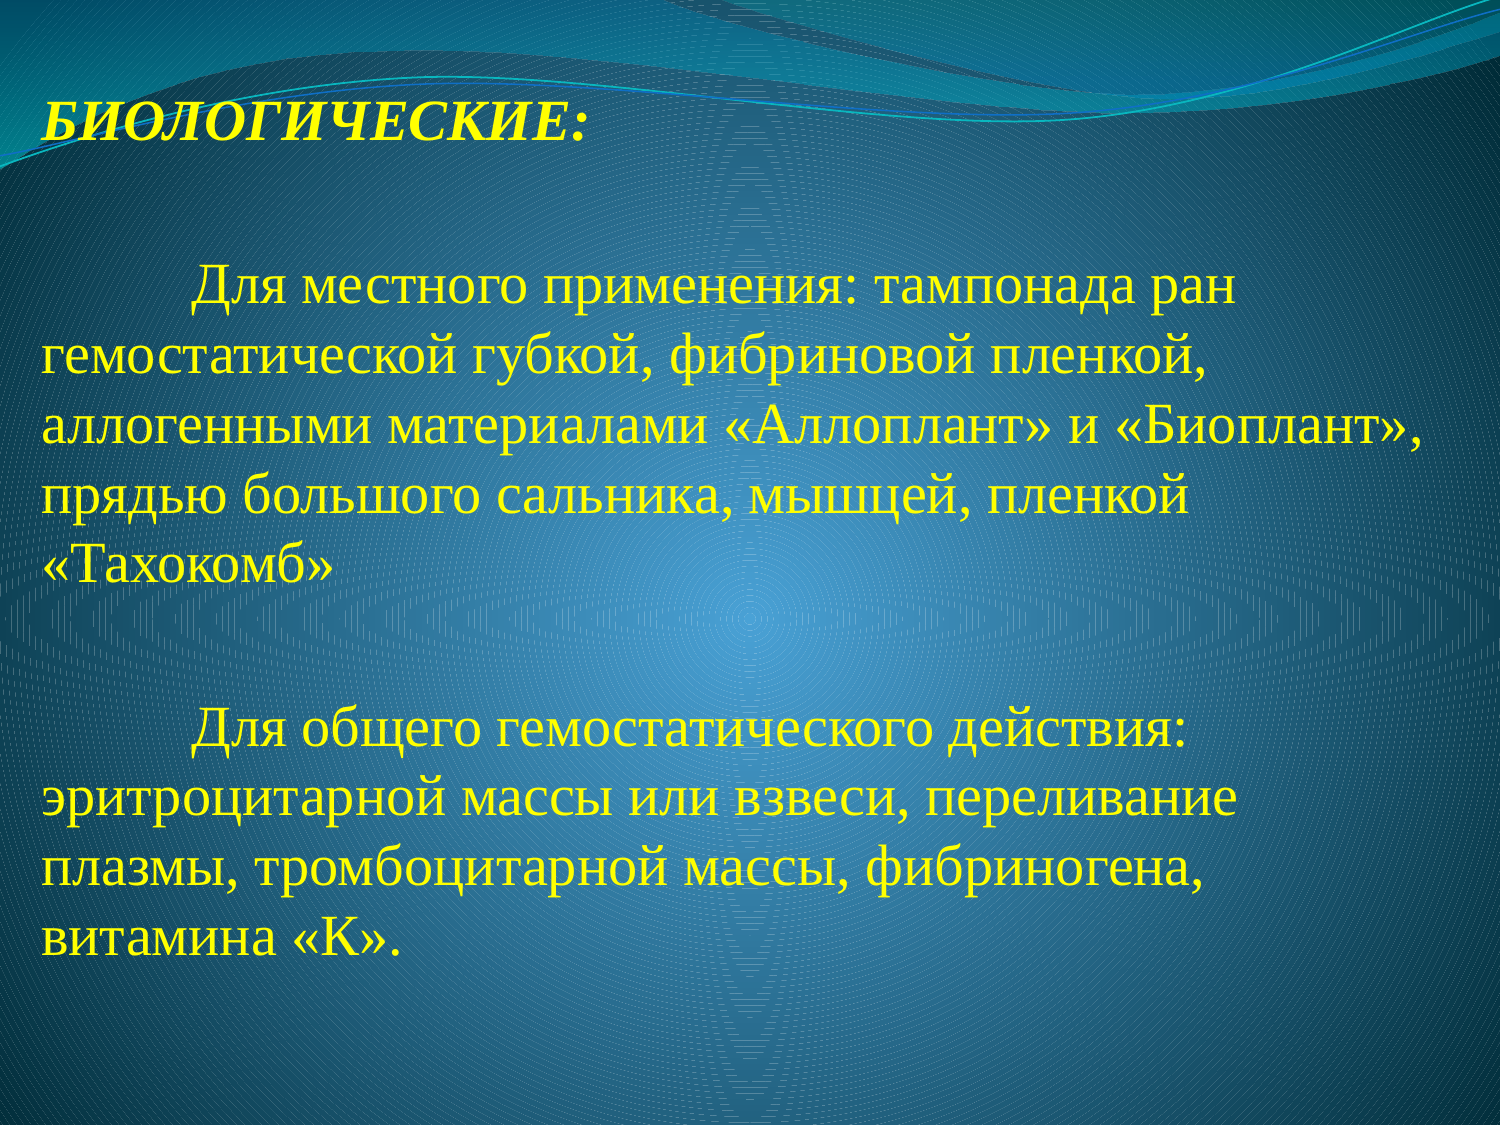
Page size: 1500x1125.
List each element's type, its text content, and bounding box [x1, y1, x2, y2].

subtitle БИОЛОГИЧЕСКИЕ: Для местного применения: тампонада ран гемостатической губкой, фибриновой пленкой, аллогенными материалами «Аллоплант» и «Биоплант», прядью большого сальника, мышцей, пленкой «Тахокомб» Для общего гемостатического действия: эритроцитарной массы или взвеси, переливание плазмы, тромбоцитарной массы, фибриногена, витамина «К». [41, 3, 1448, 1046]
